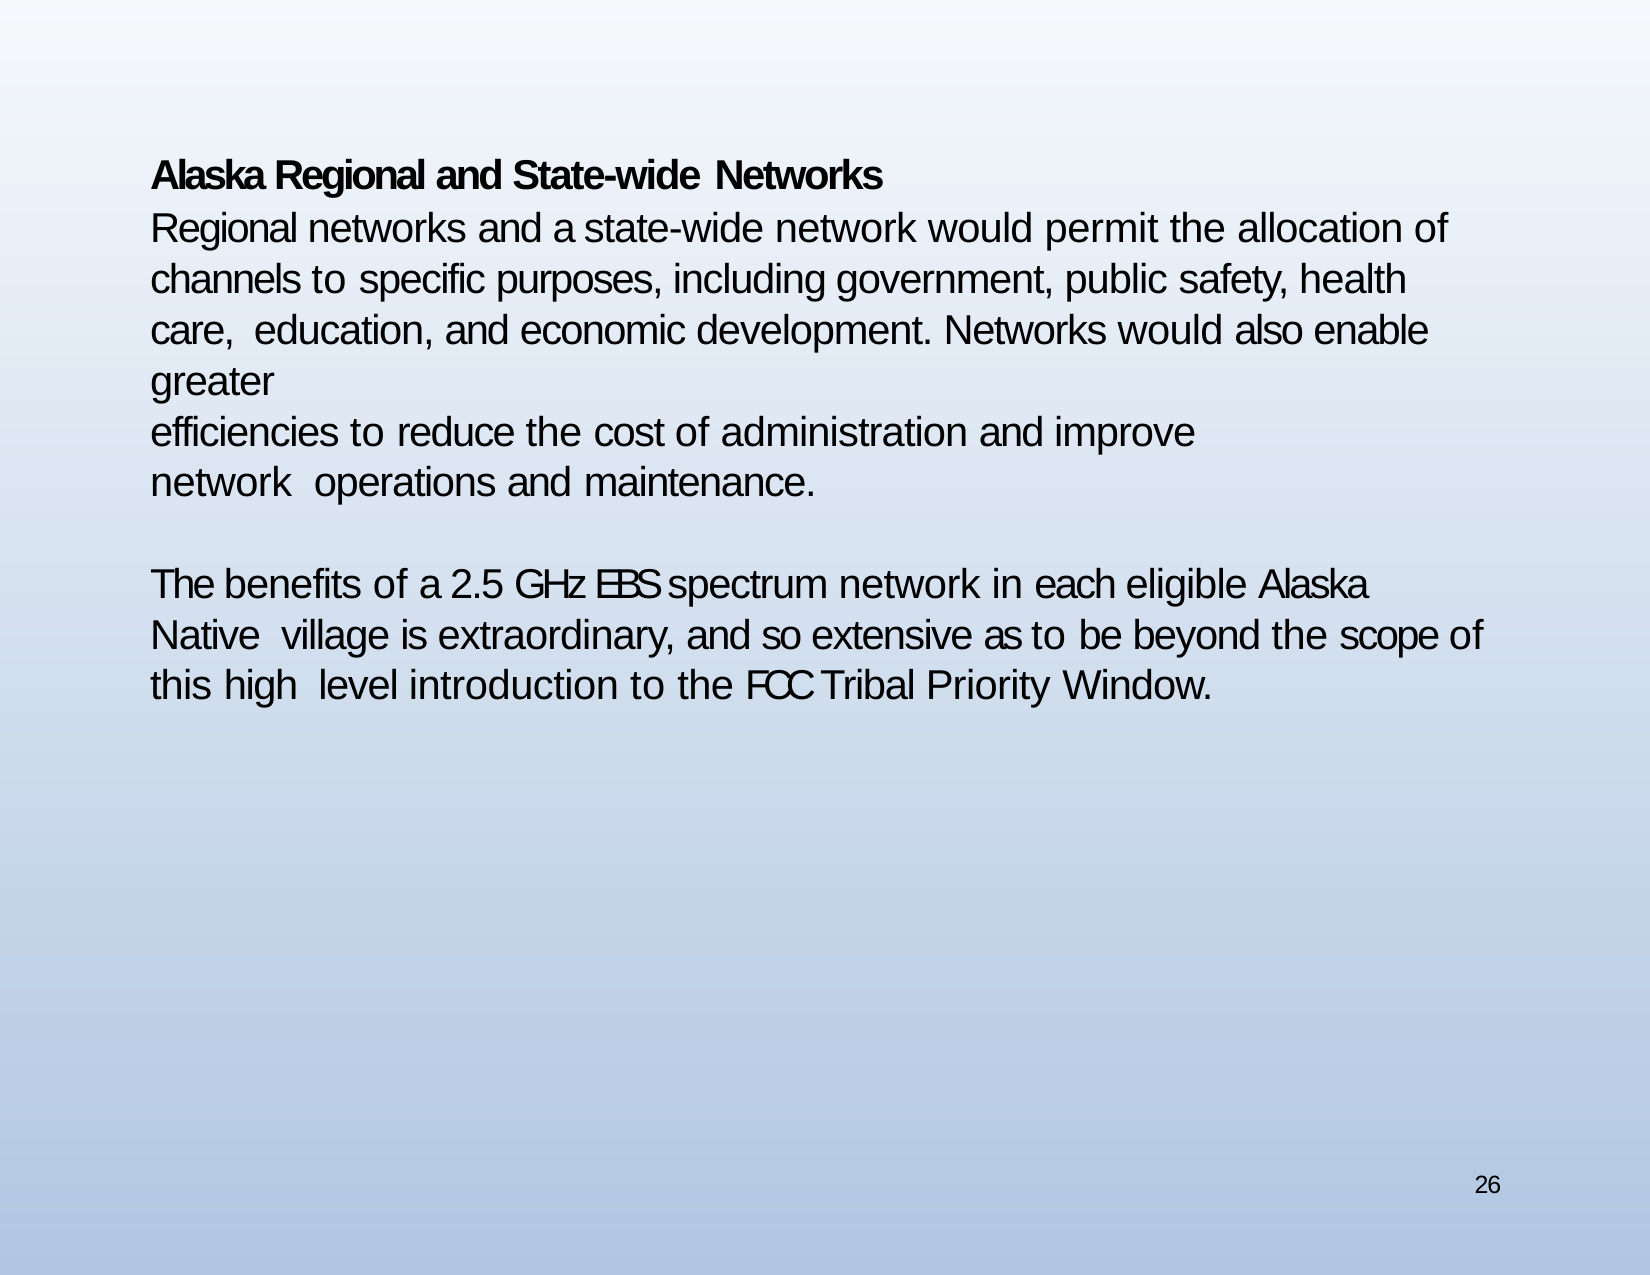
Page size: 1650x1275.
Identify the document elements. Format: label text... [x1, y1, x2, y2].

text_box Alaska Regional and State-wide Networks Regional networks and a state-wide network would permit the allocation of channels to specific purposes, including government, public safety, health care, education, and economic development. Networks would also enable greater efficiencies to reduce the cost of administration and improve network operations and maintenance. The benefits of a 2.5 GHz EBS spectrum network in each eligible Alaska Native village is extraordinary, and so extensive as to be beyond the scope of this high level introduction to the FCC Tribal Priority Window. [147, 146, 1493, 709]
slide_number 26 [1468, 1167, 1507, 1275]
